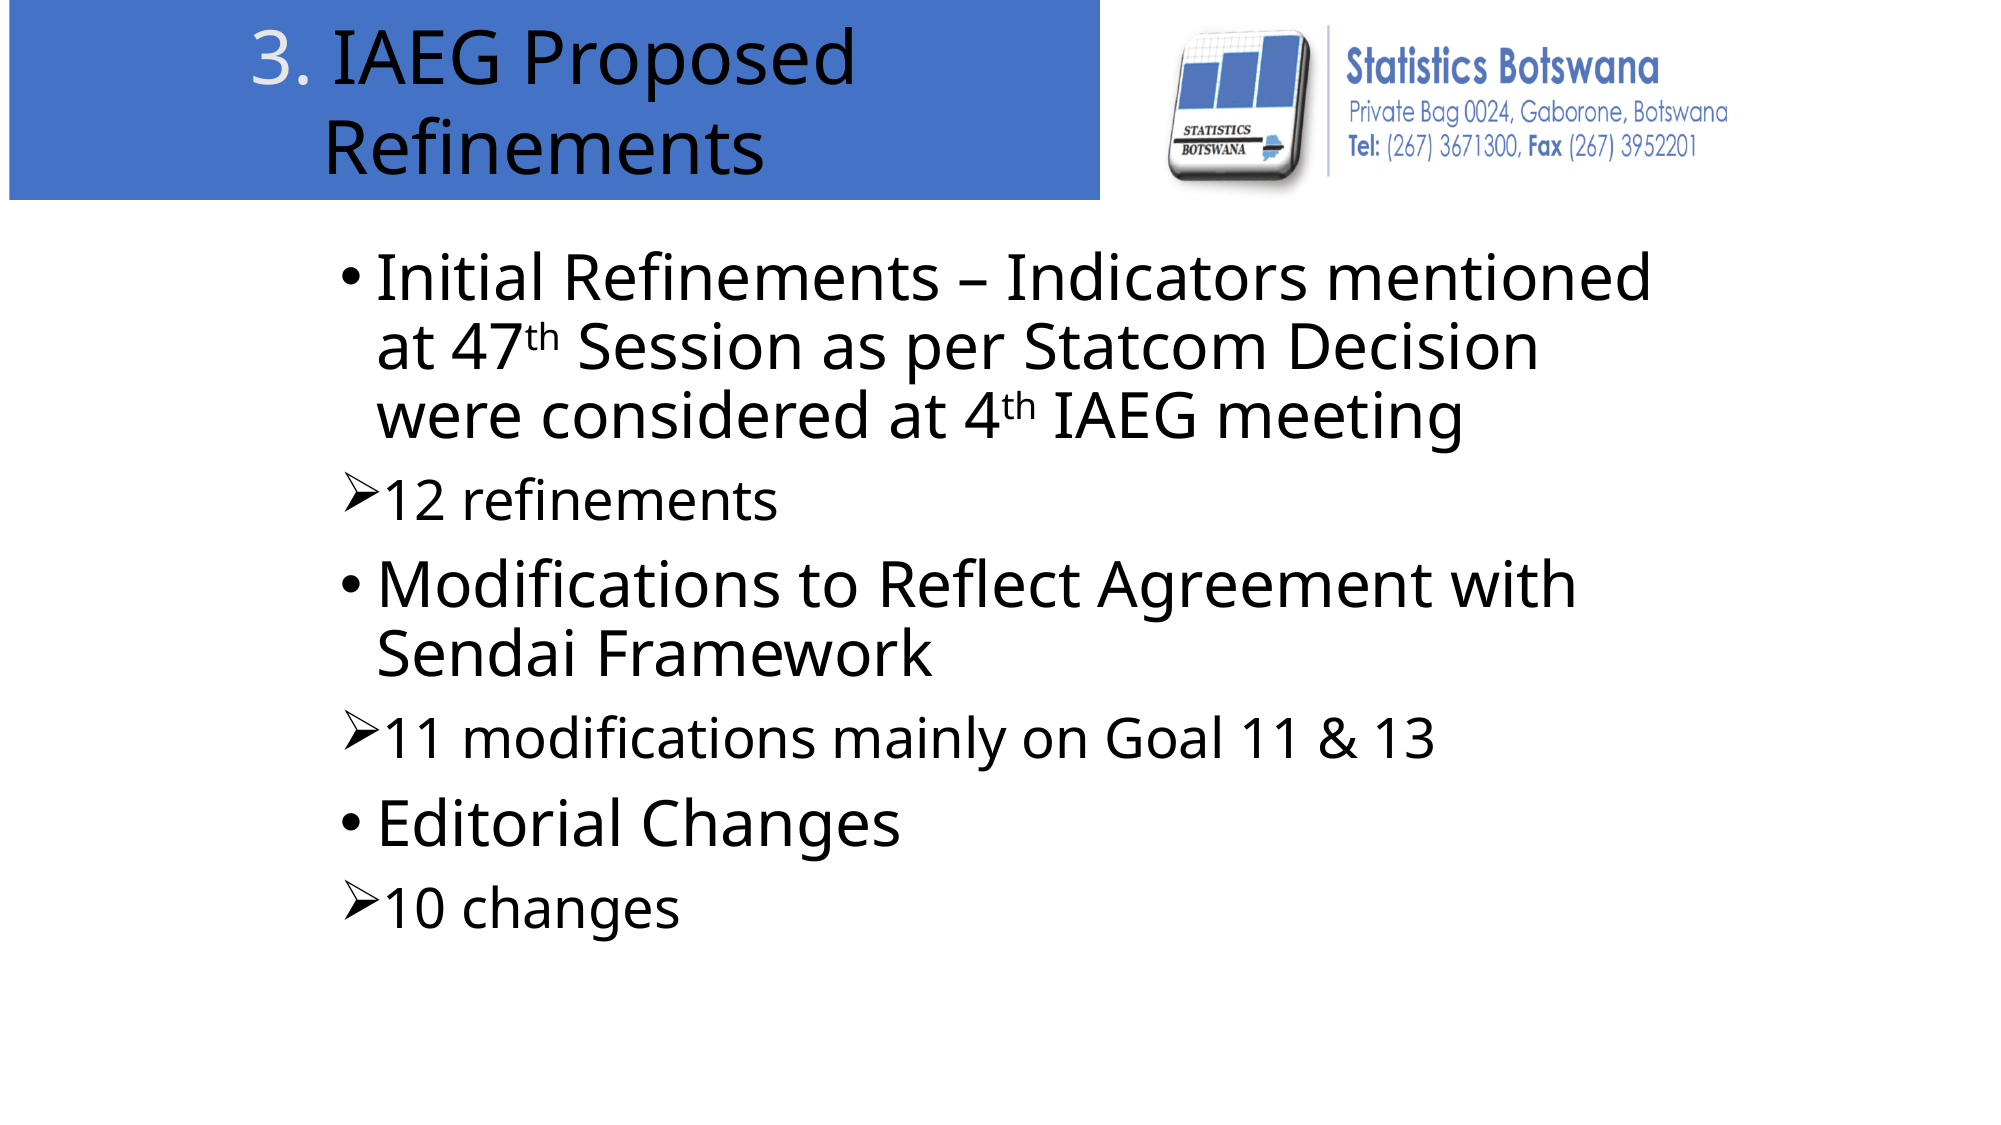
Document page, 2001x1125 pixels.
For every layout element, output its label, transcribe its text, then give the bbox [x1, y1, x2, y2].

list Initial Refinements – Indicators mentioned at 47th Session as per Statcom Decision were considered at 4th IAEG meeting 12 refinements Modifications to Reflect Agreement with Sendai Framework 11 modifications mainly on Goal 11 & 13 Editorial Changes 10 changes [324, 237, 1675, 1025]
text_box 3. IAEG Proposed Refinements [9, 0, 1100, 200]
picture [1162, 24, 1727, 200]
